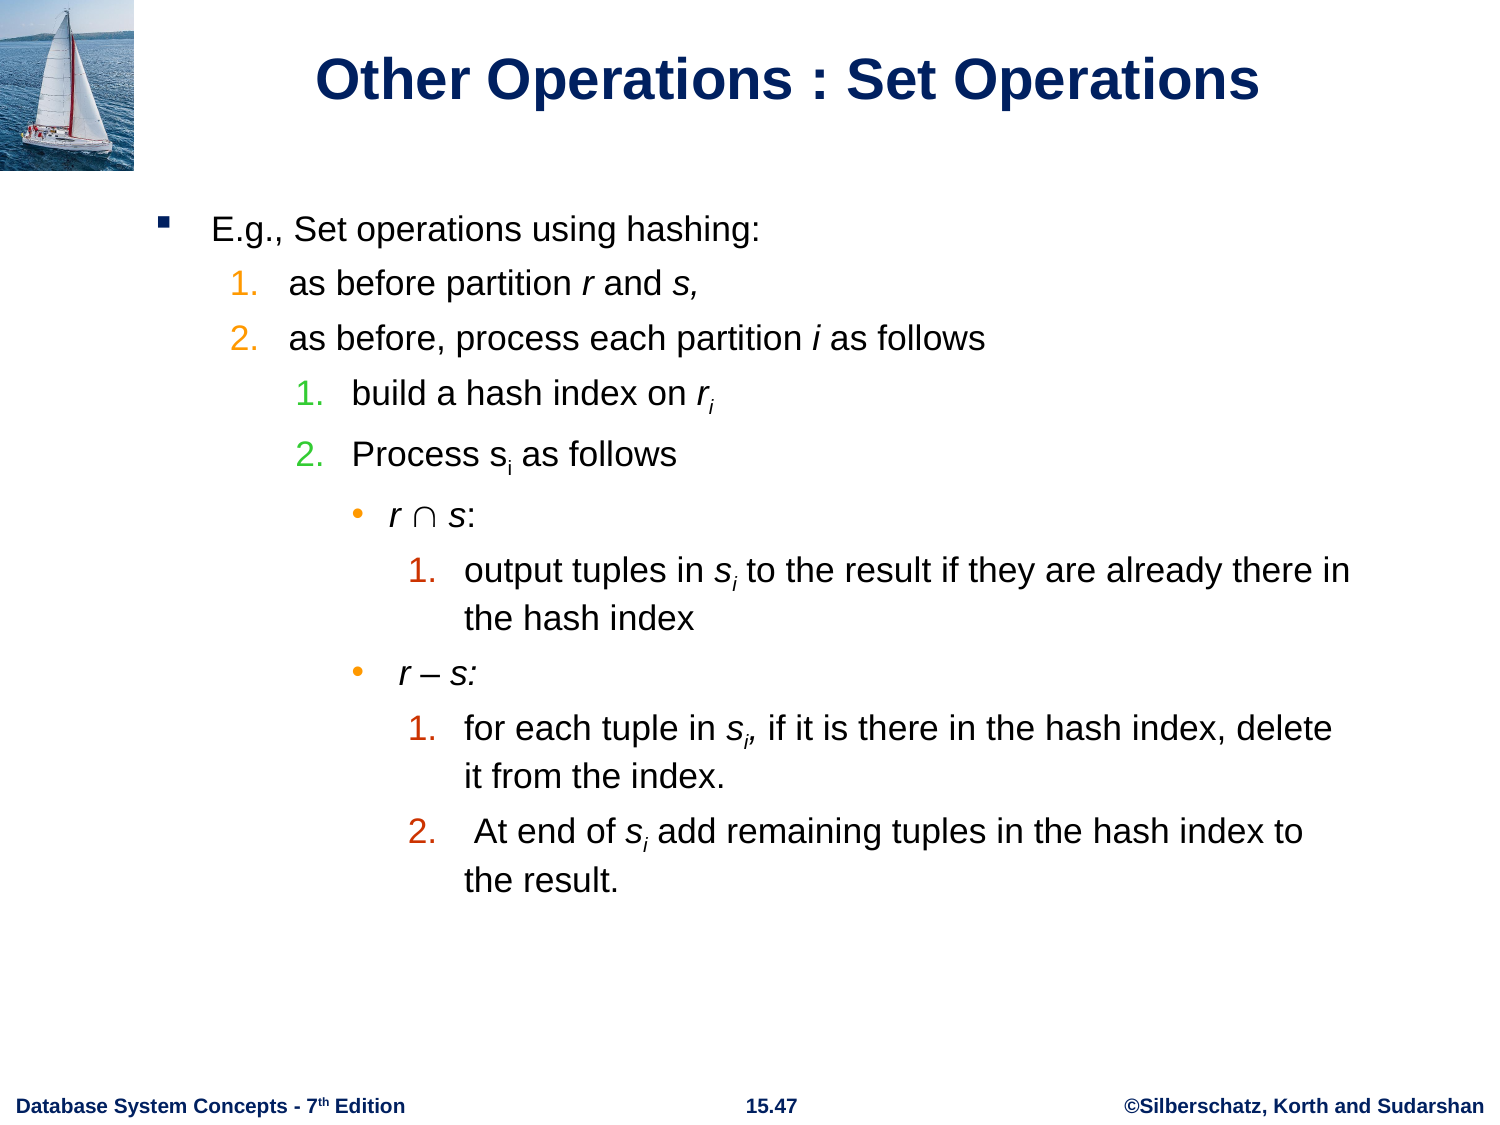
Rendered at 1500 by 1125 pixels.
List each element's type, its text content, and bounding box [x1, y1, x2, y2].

picture [0, 0, 134, 171]
list E.g., Set operations using hashing: 1. as before partition r and s, 2. as before, process each partition i as follows build a hash index on ri Process si as follows r  s: output tuples in si to the result if they are already there in the hash index r – s: for each tuple in si, if it is there in the hash index, delete it from the index. At end of si add remaining tuples in the hash index to the result. [139, 198, 1374, 888]
title Other Operations : Set Operations [125, 18, 1452, 120]
